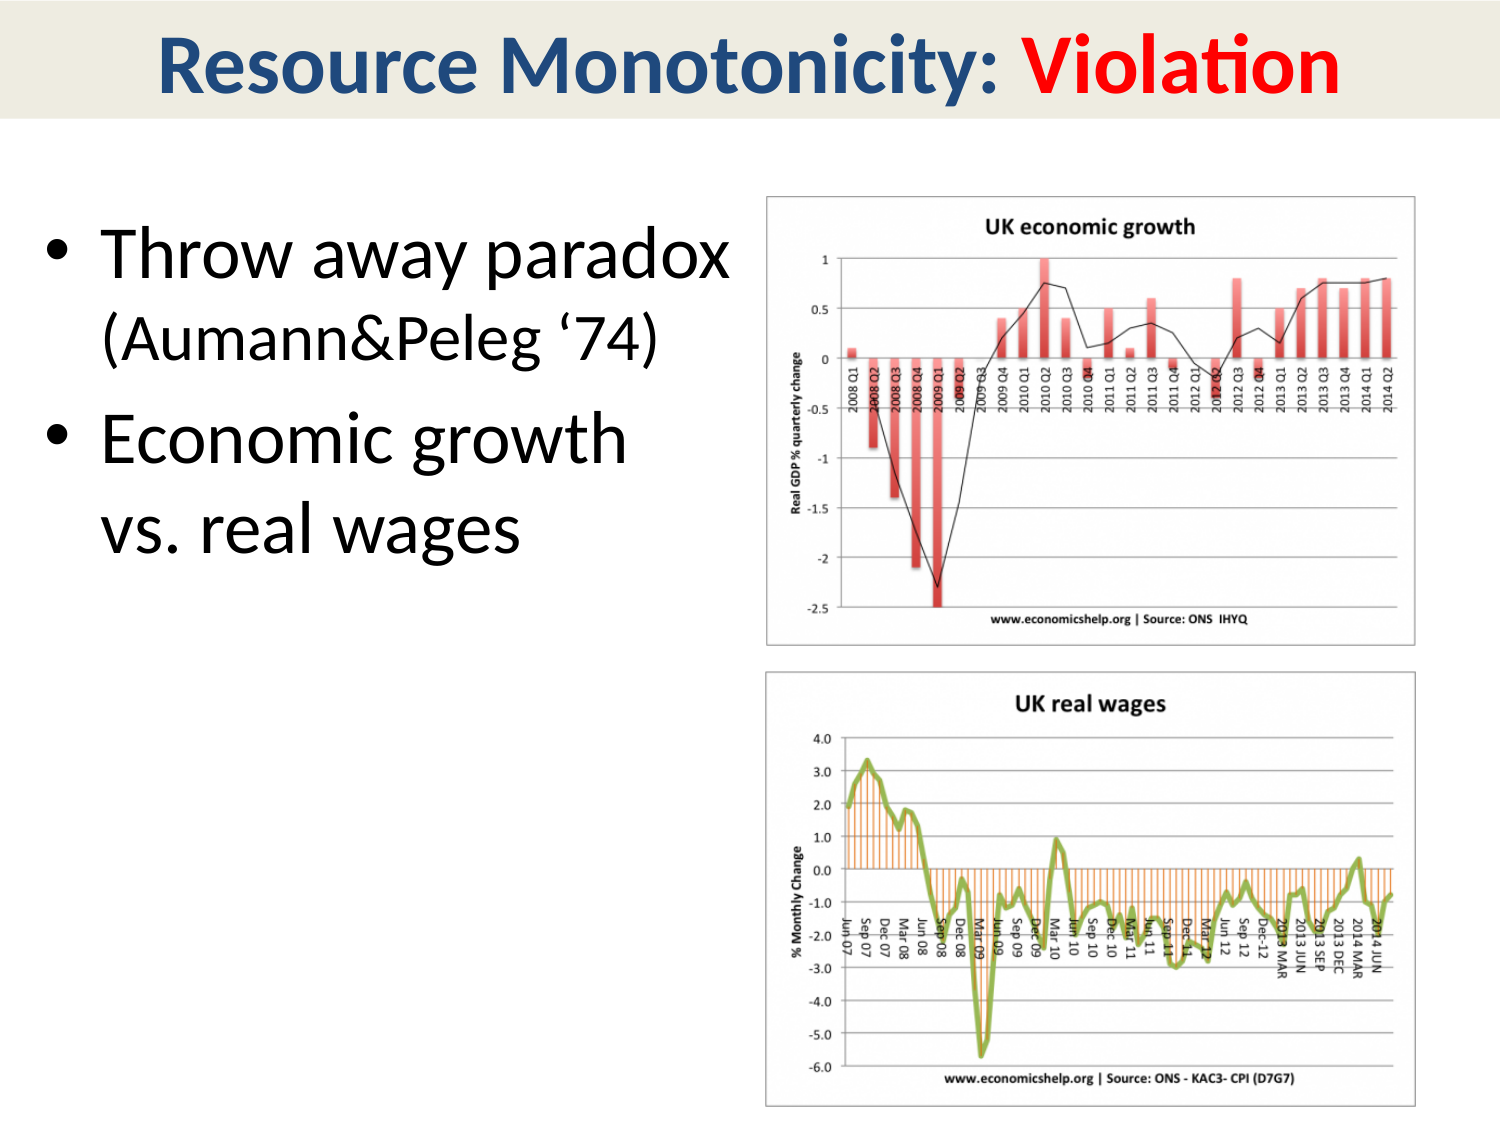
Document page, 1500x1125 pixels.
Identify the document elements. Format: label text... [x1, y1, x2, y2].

list Throw away paradox (Aumann&Peleg ‘74) Economic growth vs. real wages [29, 196, 764, 398]
picture [766, 196, 1416, 646]
title Resource Monotonicity: Violation [0, 0, 1500, 119]
picture [765, 671, 1416, 1107]
